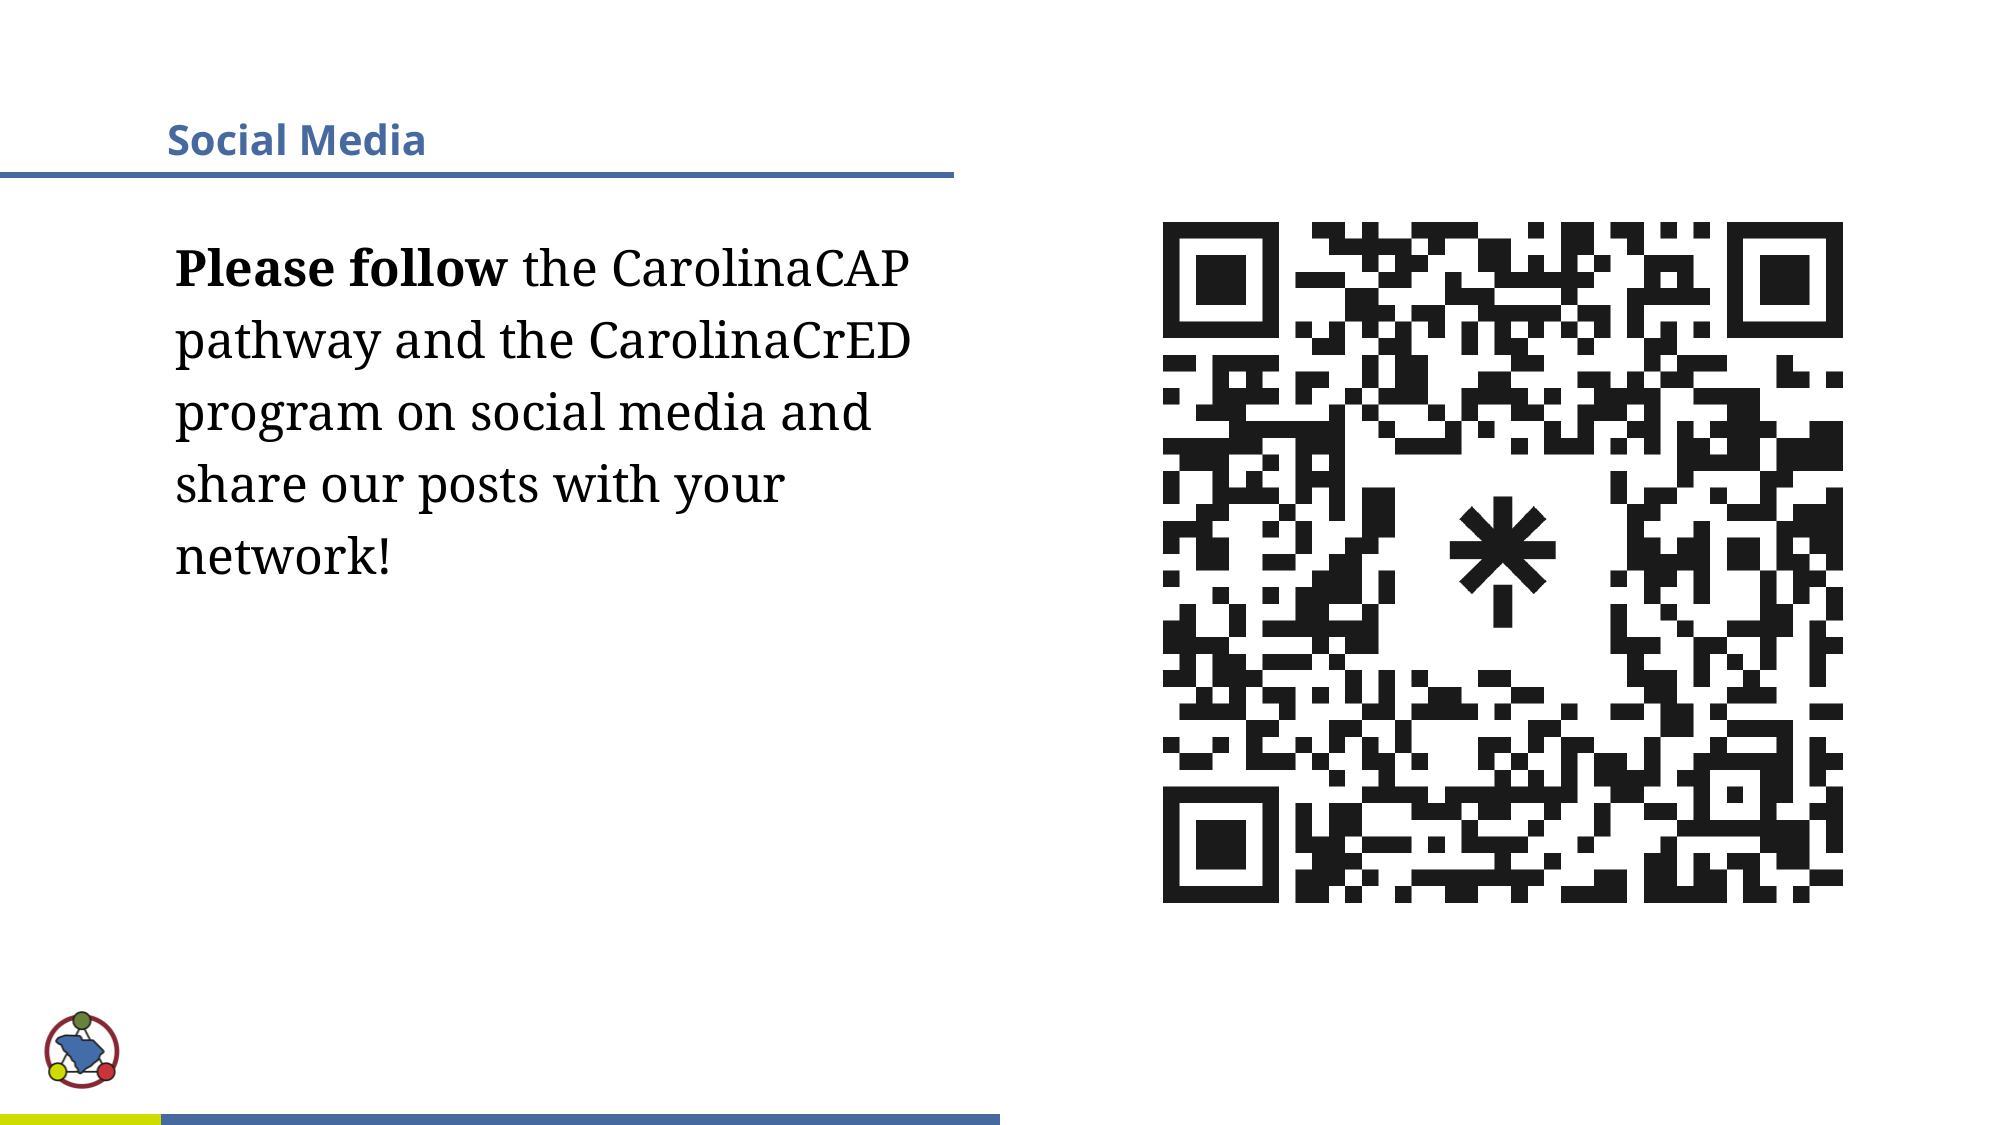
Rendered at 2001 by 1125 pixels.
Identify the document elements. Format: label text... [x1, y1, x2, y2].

picture [1156, 216, 1848, 908]
title Social Media [152, 95, 955, 189]
list Please follow the CarolinaCAP pathway and the CarolinaCrED program on social media and share our posts with your network! [160, 216, 955, 821]
picture [34, 998, 124, 1101]
